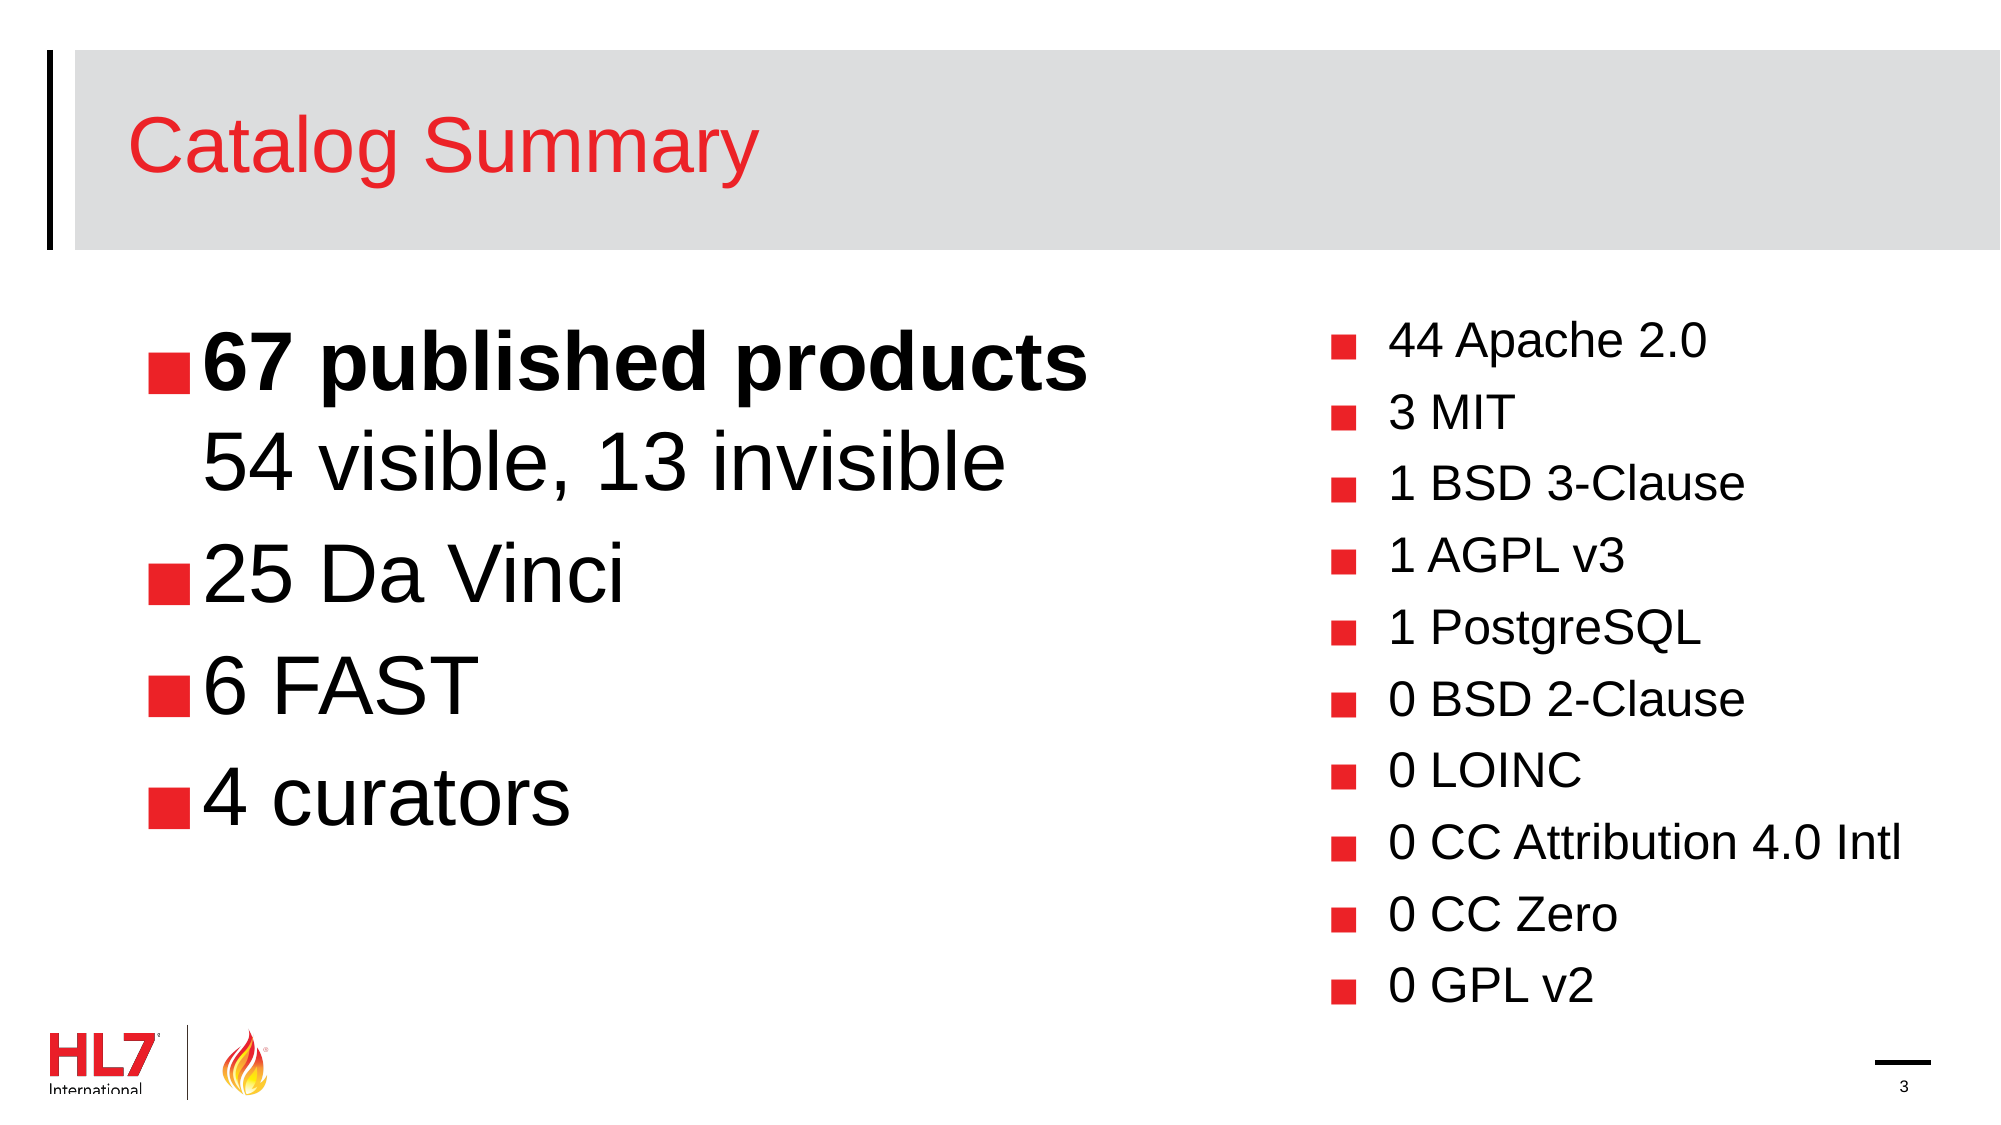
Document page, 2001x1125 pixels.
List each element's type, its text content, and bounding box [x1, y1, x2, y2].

list 44 Apache 2.0 3 MIT 1 BSD 3-Clause 1 AGPL v3 1 PostgreSQL 0 BSD 2-Clause 0 LOINC 0 CC Attribution 4.0 Intl 0 CC Zero 0 GPL v2 [1298, 299, 1946, 1104]
picture [50, 1033, 112, 1094]
slide_number 3 [1862, 1062, 1946, 1104]
title Catalog Summary [112, 50, 1896, 250]
list 67 published products 54 visible, 13 invisible 25 Da Vinci 6 FAST 4 curators [112, 299, 1159, 1104]
